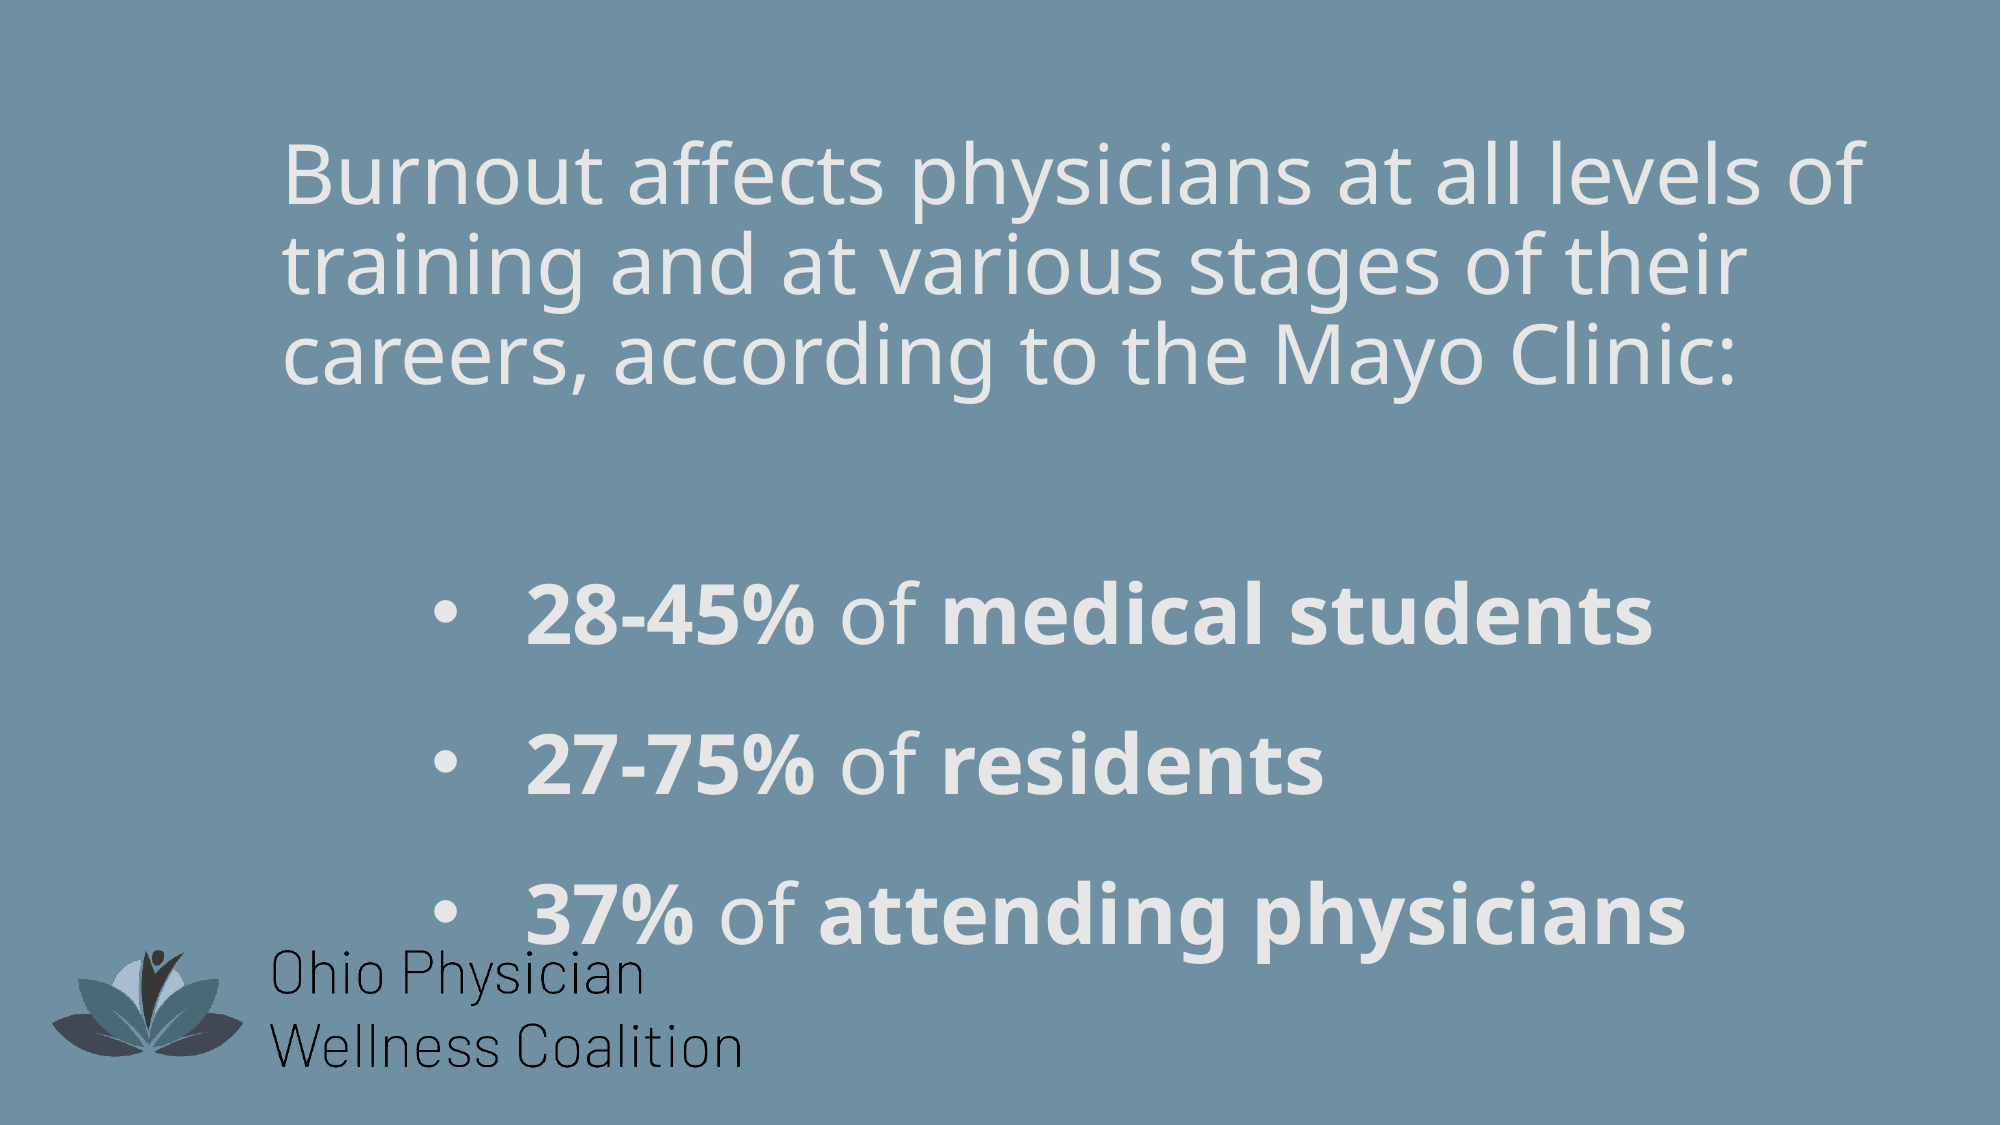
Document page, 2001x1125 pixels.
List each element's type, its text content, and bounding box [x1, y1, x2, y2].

text_box 28-45% of medical students 27-75% of residents 37% of attending physicians [416, 503, 1728, 983]
picture [0, 879, 794, 1125]
text_box Burnout affects physicians at all levels of training and at various stages of their careers, according to the Mayo Clinic: [266, 88, 1954, 411]
